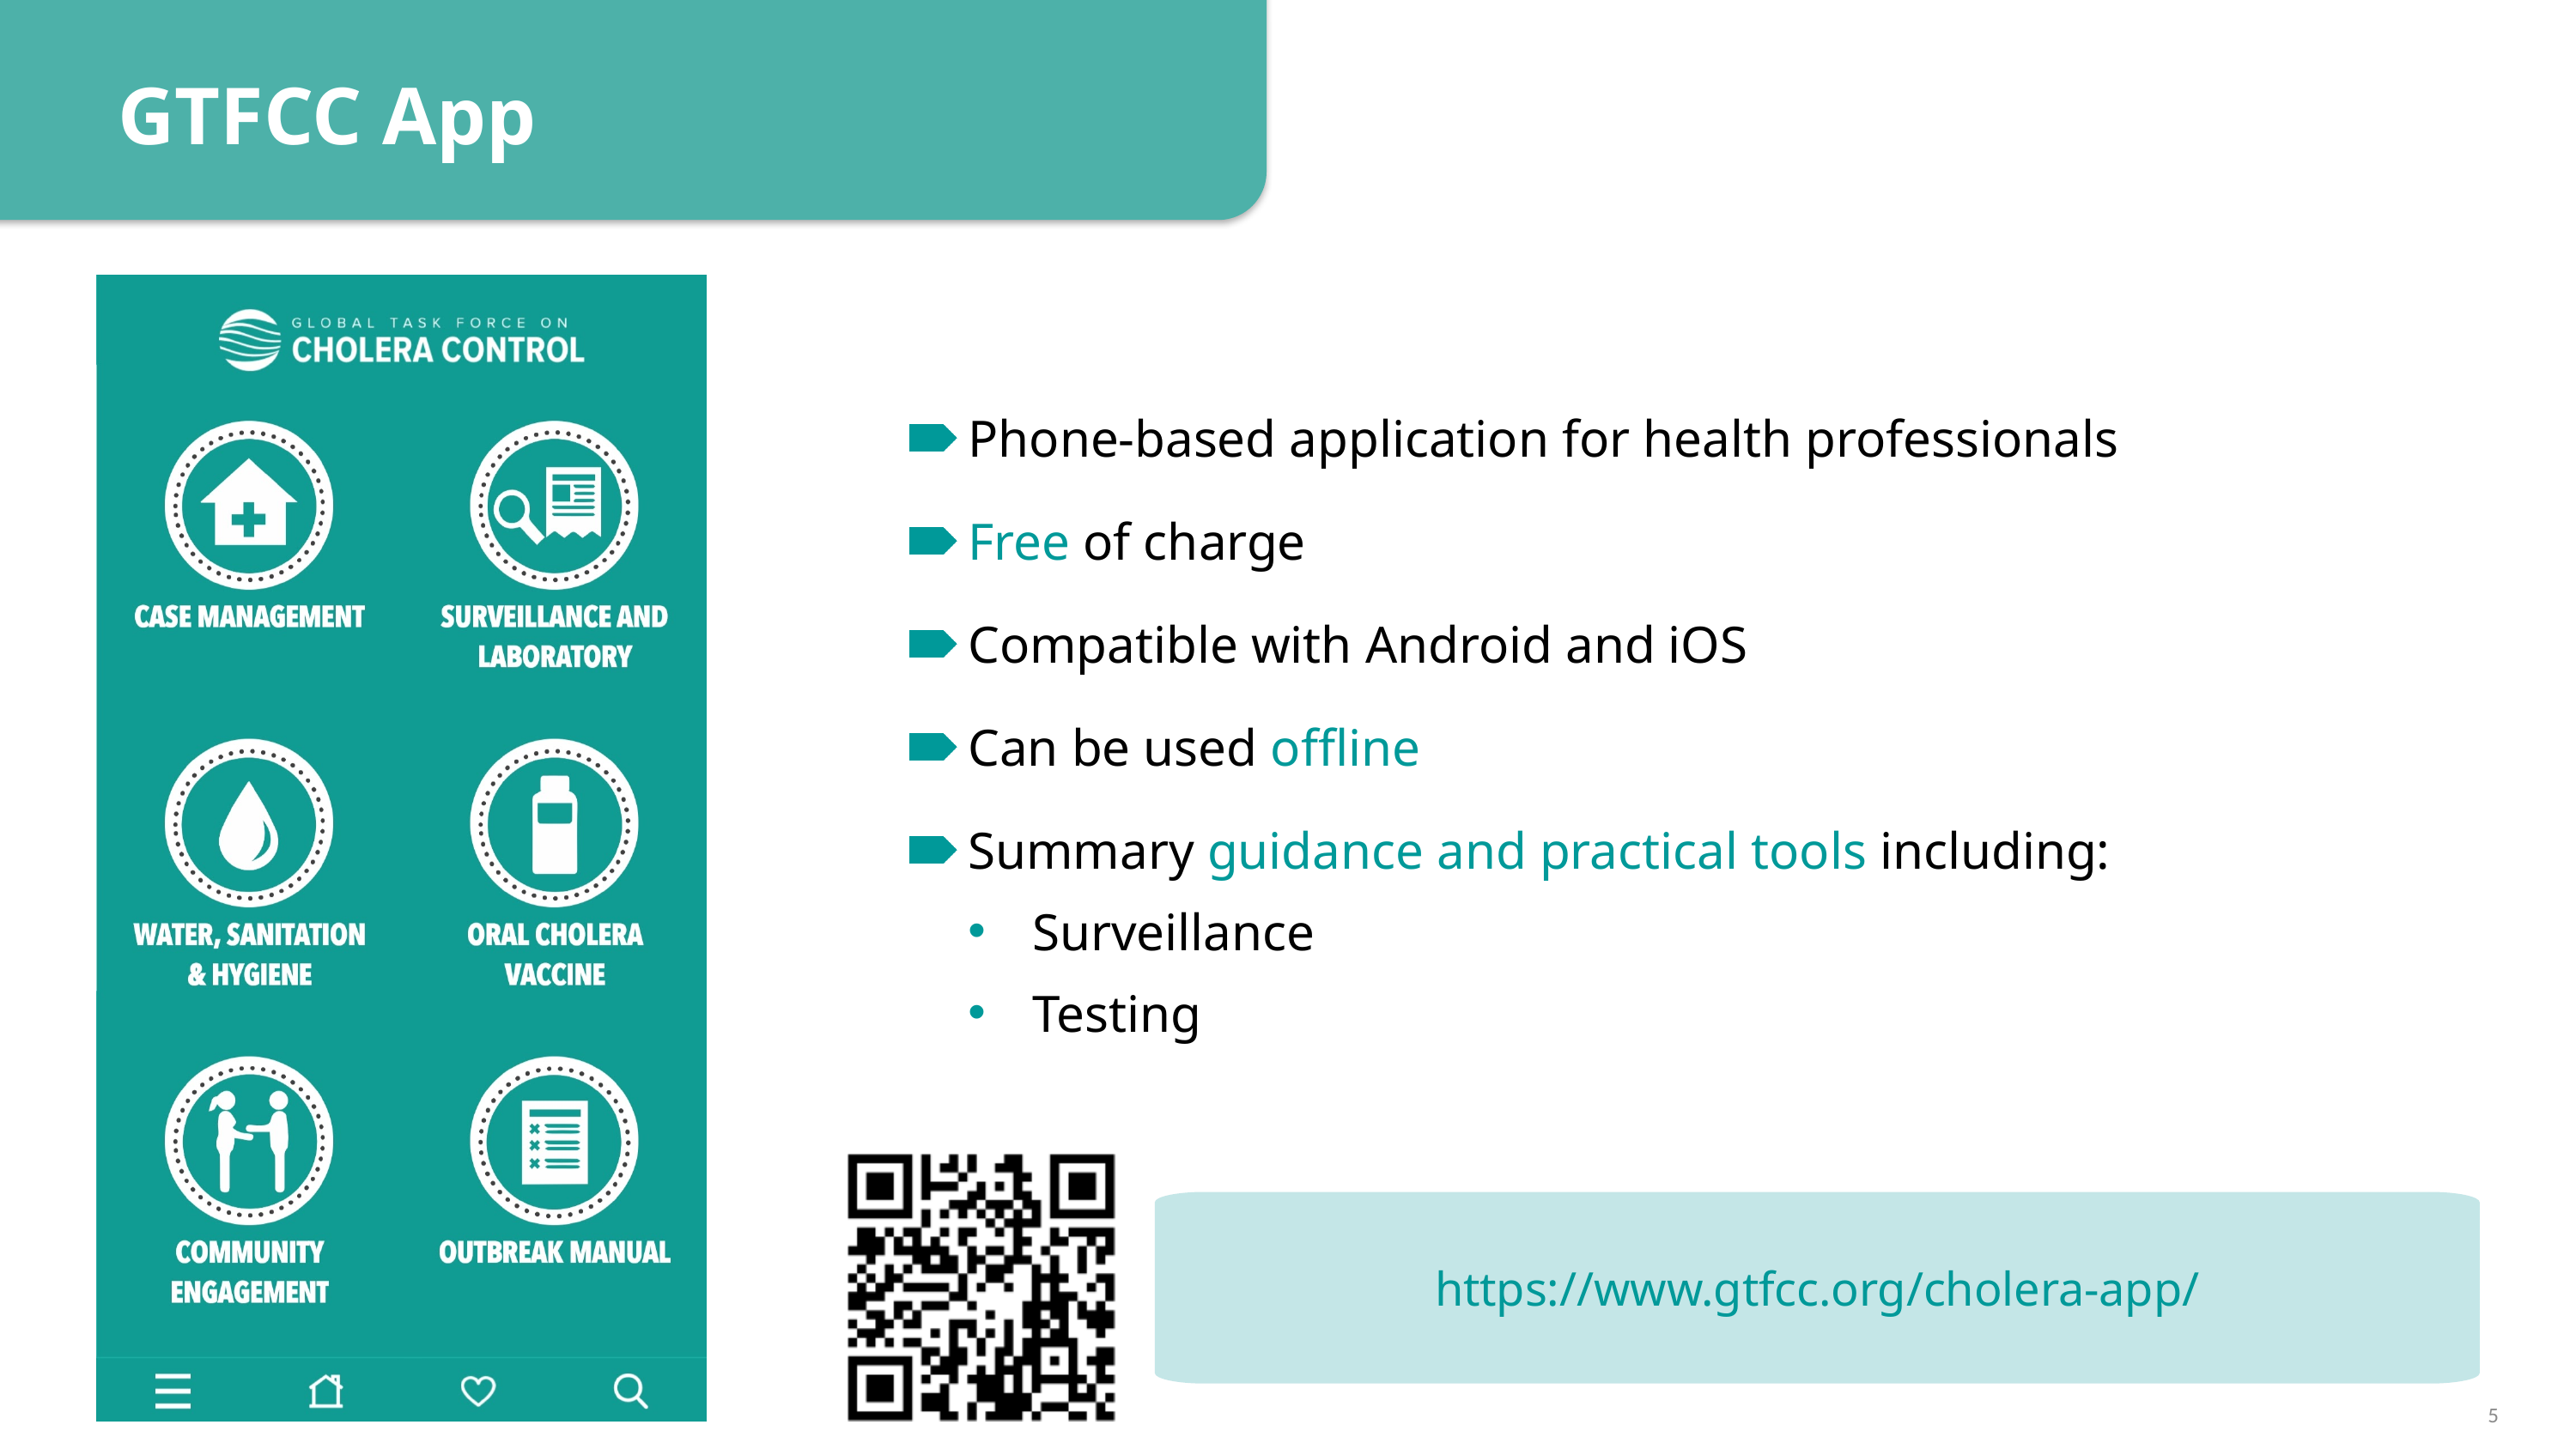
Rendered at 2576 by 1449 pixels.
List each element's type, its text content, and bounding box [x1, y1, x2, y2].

picture [903, 625, 960, 661]
picture [903, 728, 960, 764]
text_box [848, 1154, 2480, 1422]
text_box GTFCC App [118, 87, 1091, 161]
picture [903, 831, 960, 867]
picture [903, 522, 960, 558]
picture [903, 419, 960, 455]
text_box Phone-based application for health professionals Free of charge Compatible with Android and iOS Can be used offline Summary guidance and practical tools including: Surveillance Testing [890, 400, 2391, 1049]
slide_number 5 [2210, 1388, 2512, 1440]
text_box [0, 0, 1269, 222]
picture [95, 275, 707, 1422]
